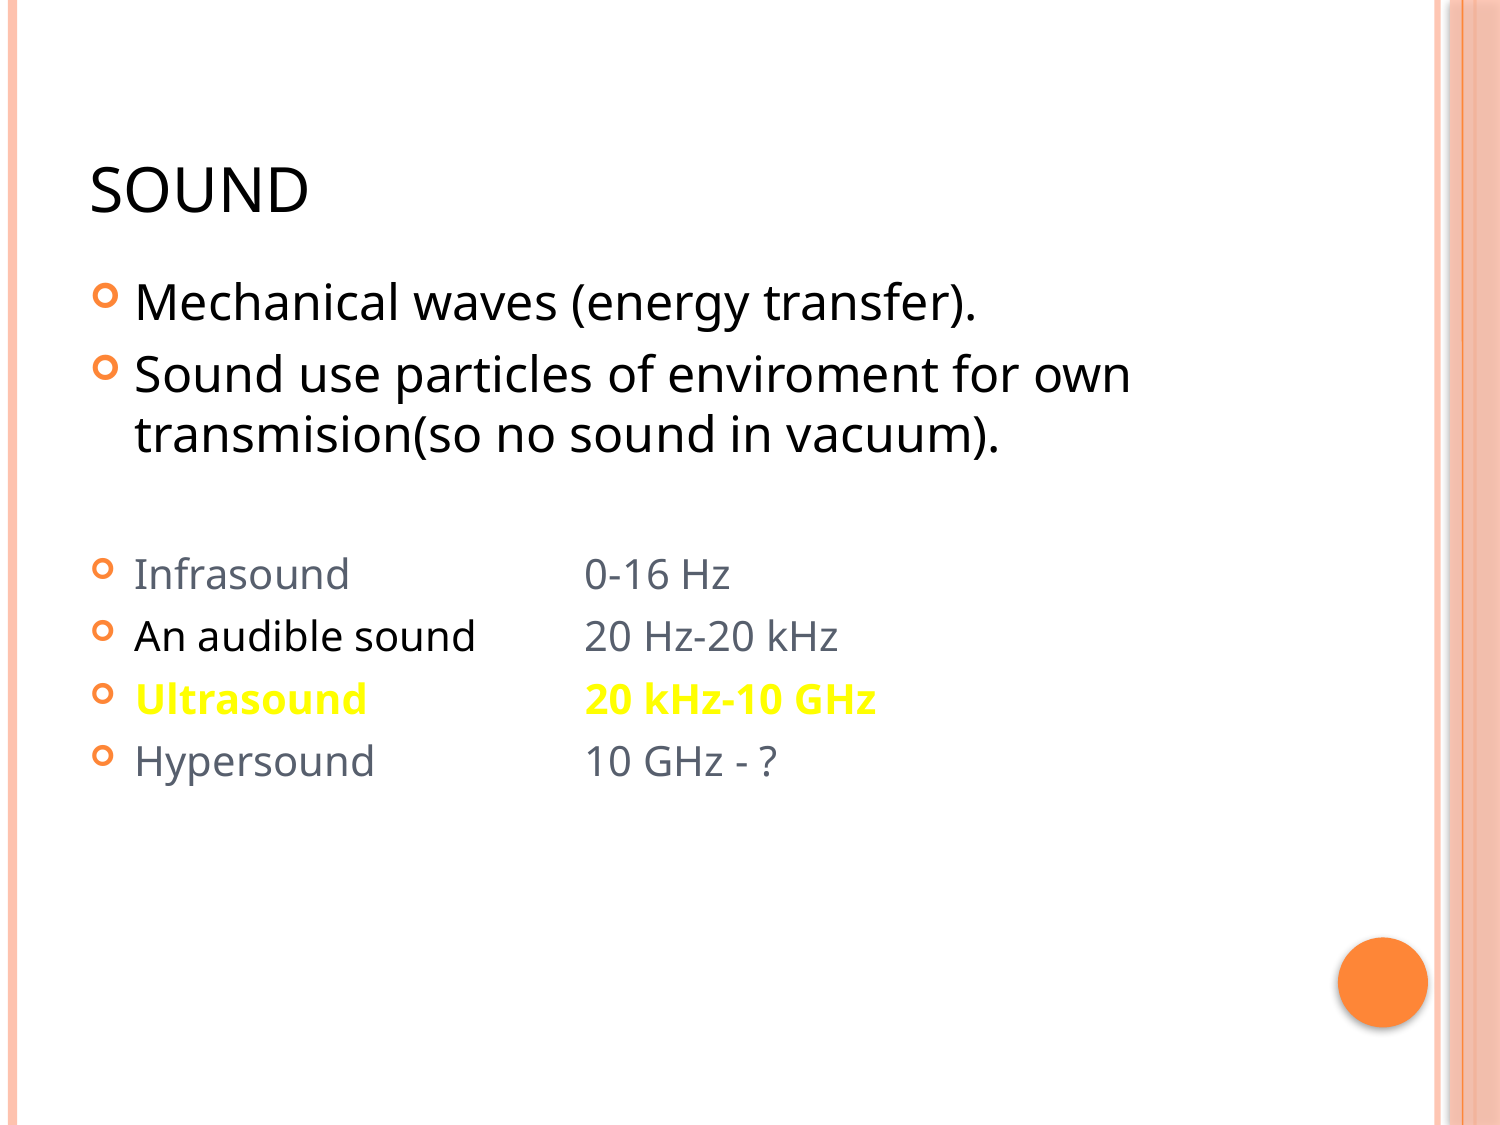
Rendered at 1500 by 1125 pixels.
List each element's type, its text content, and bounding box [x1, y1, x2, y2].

list Mechanical waves (energy transfer). Sound use particles of enviroment for own transmision(so no sound in vacuum). Infrasound 0-16 Hz An audible sound 20 Hz-20 kHz Ultrasound 20 kHz-10 GHz Hypersound 10 GHz - ? [75, 262, 1300, 1062]
title Sound [75, 45, 1300, 233]
text_box [62, 99, 888, 238]
